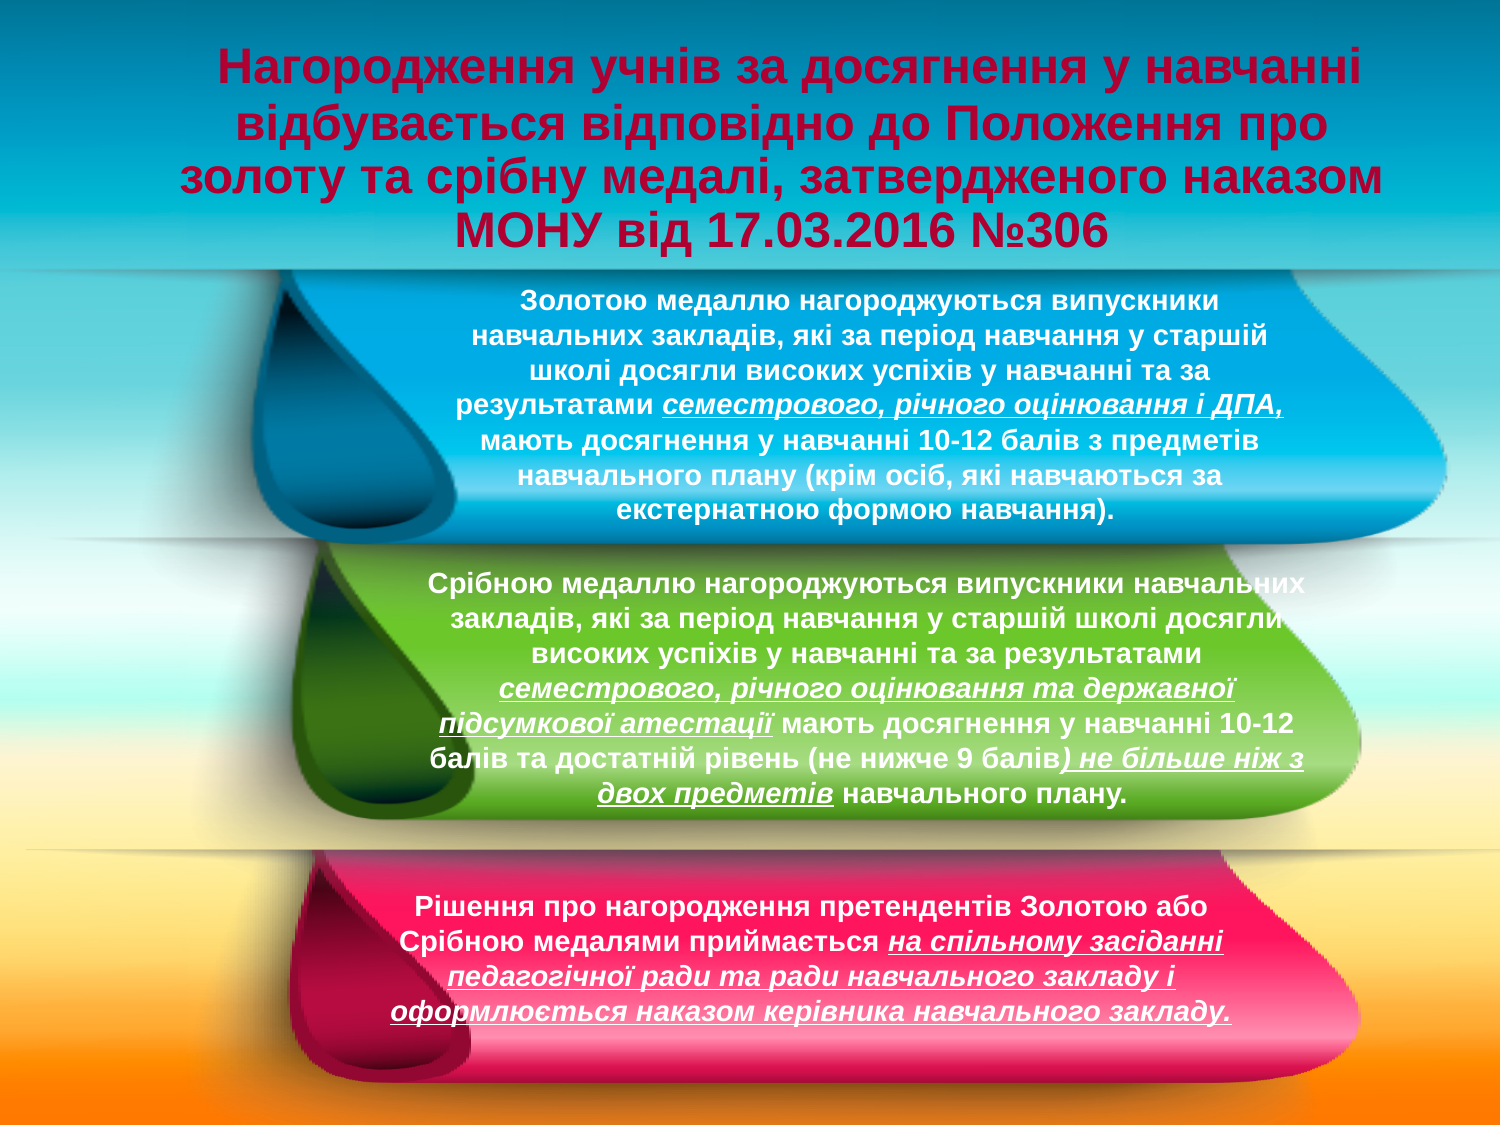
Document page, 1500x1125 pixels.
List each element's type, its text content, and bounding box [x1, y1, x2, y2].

title Нагородження учнів за досягнення у навчанні відбувається відповідно до Положення про золоту та срібну медалі, затвердженого наказом МОНУ від 17.03.2016 №306 [134, 36, 1430, 255]
picture [0, 147, 1500, 1125]
